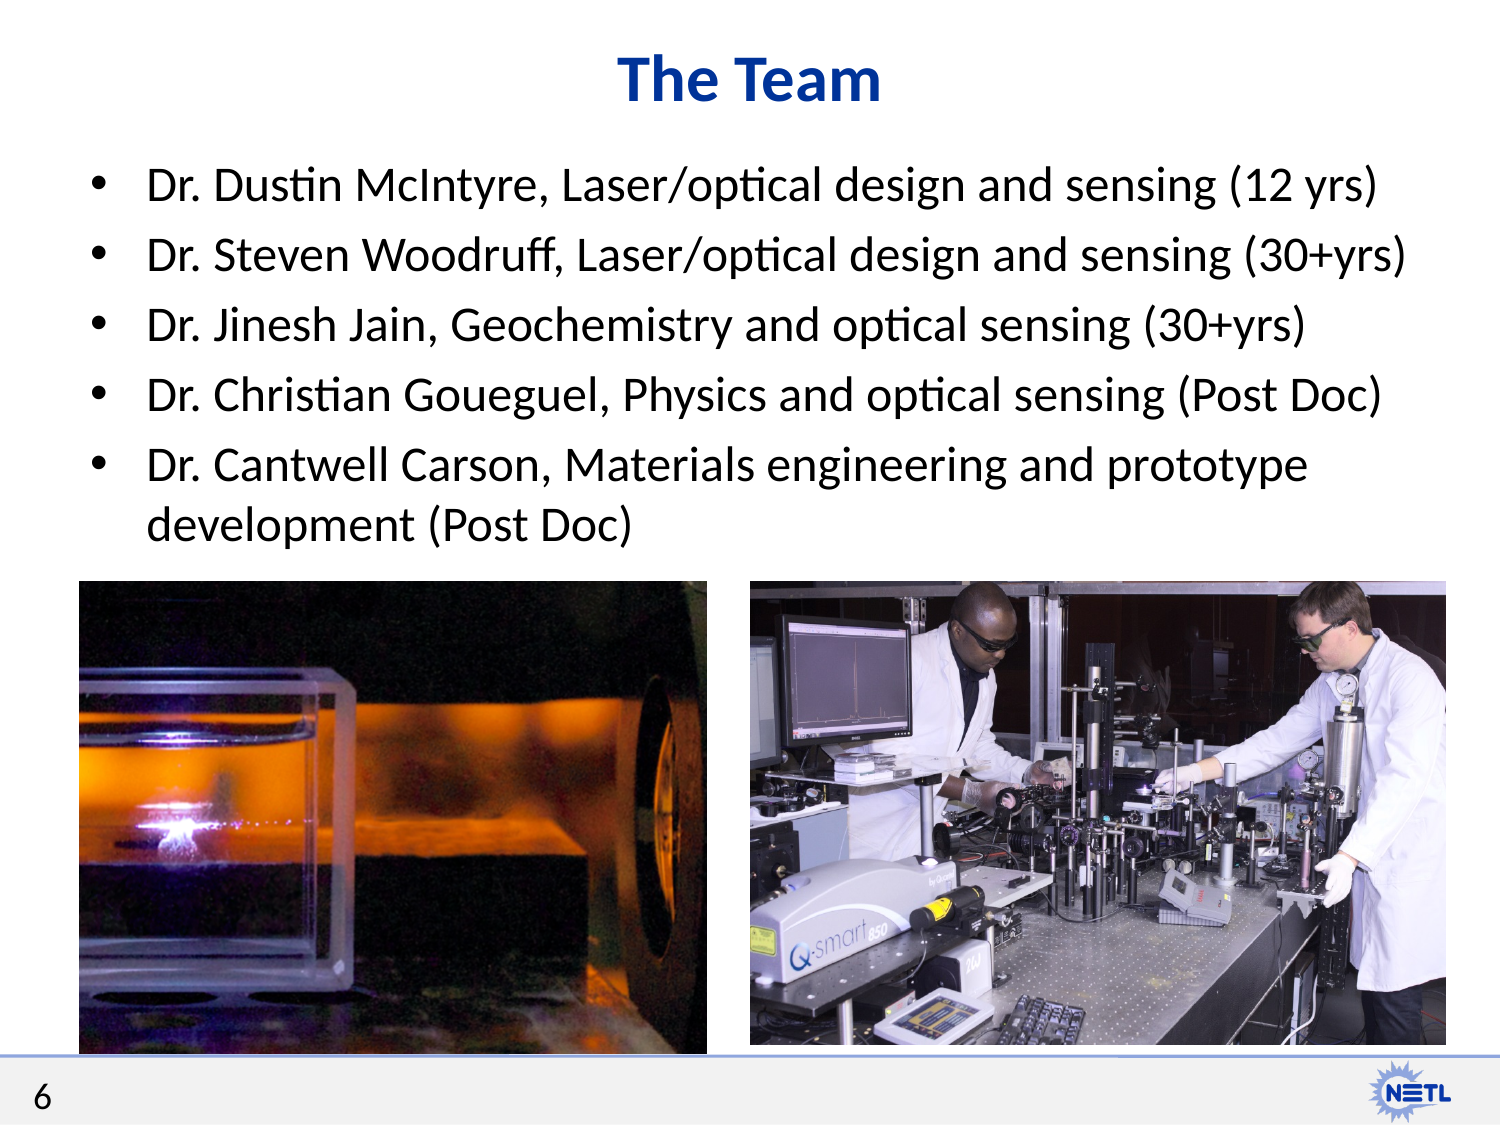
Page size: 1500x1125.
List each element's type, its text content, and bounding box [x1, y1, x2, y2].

picture [1368, 1060, 1451, 1123]
picture [79, 581, 707, 1055]
picture [749, 581, 1446, 1045]
title The Team [75, 26, 1425, 123]
list Dr. Dustin McIntyre, Laser/optical design and sensing (12 yrs) Dr. Steven Woodruff, Laser/optical design and sensing (30+yrs) Dr. Jinesh Jain, Geochemistry and optical sensing (30+yrs) Dr. Christian Goueguel, Physics and optical sensing (Post Doc) Dr. Cantwell Carson, Materials engineering and prototype development (Post Doc) [75, 144, 1425, 613]
text_box 6 [18, 1064, 68, 1125]
